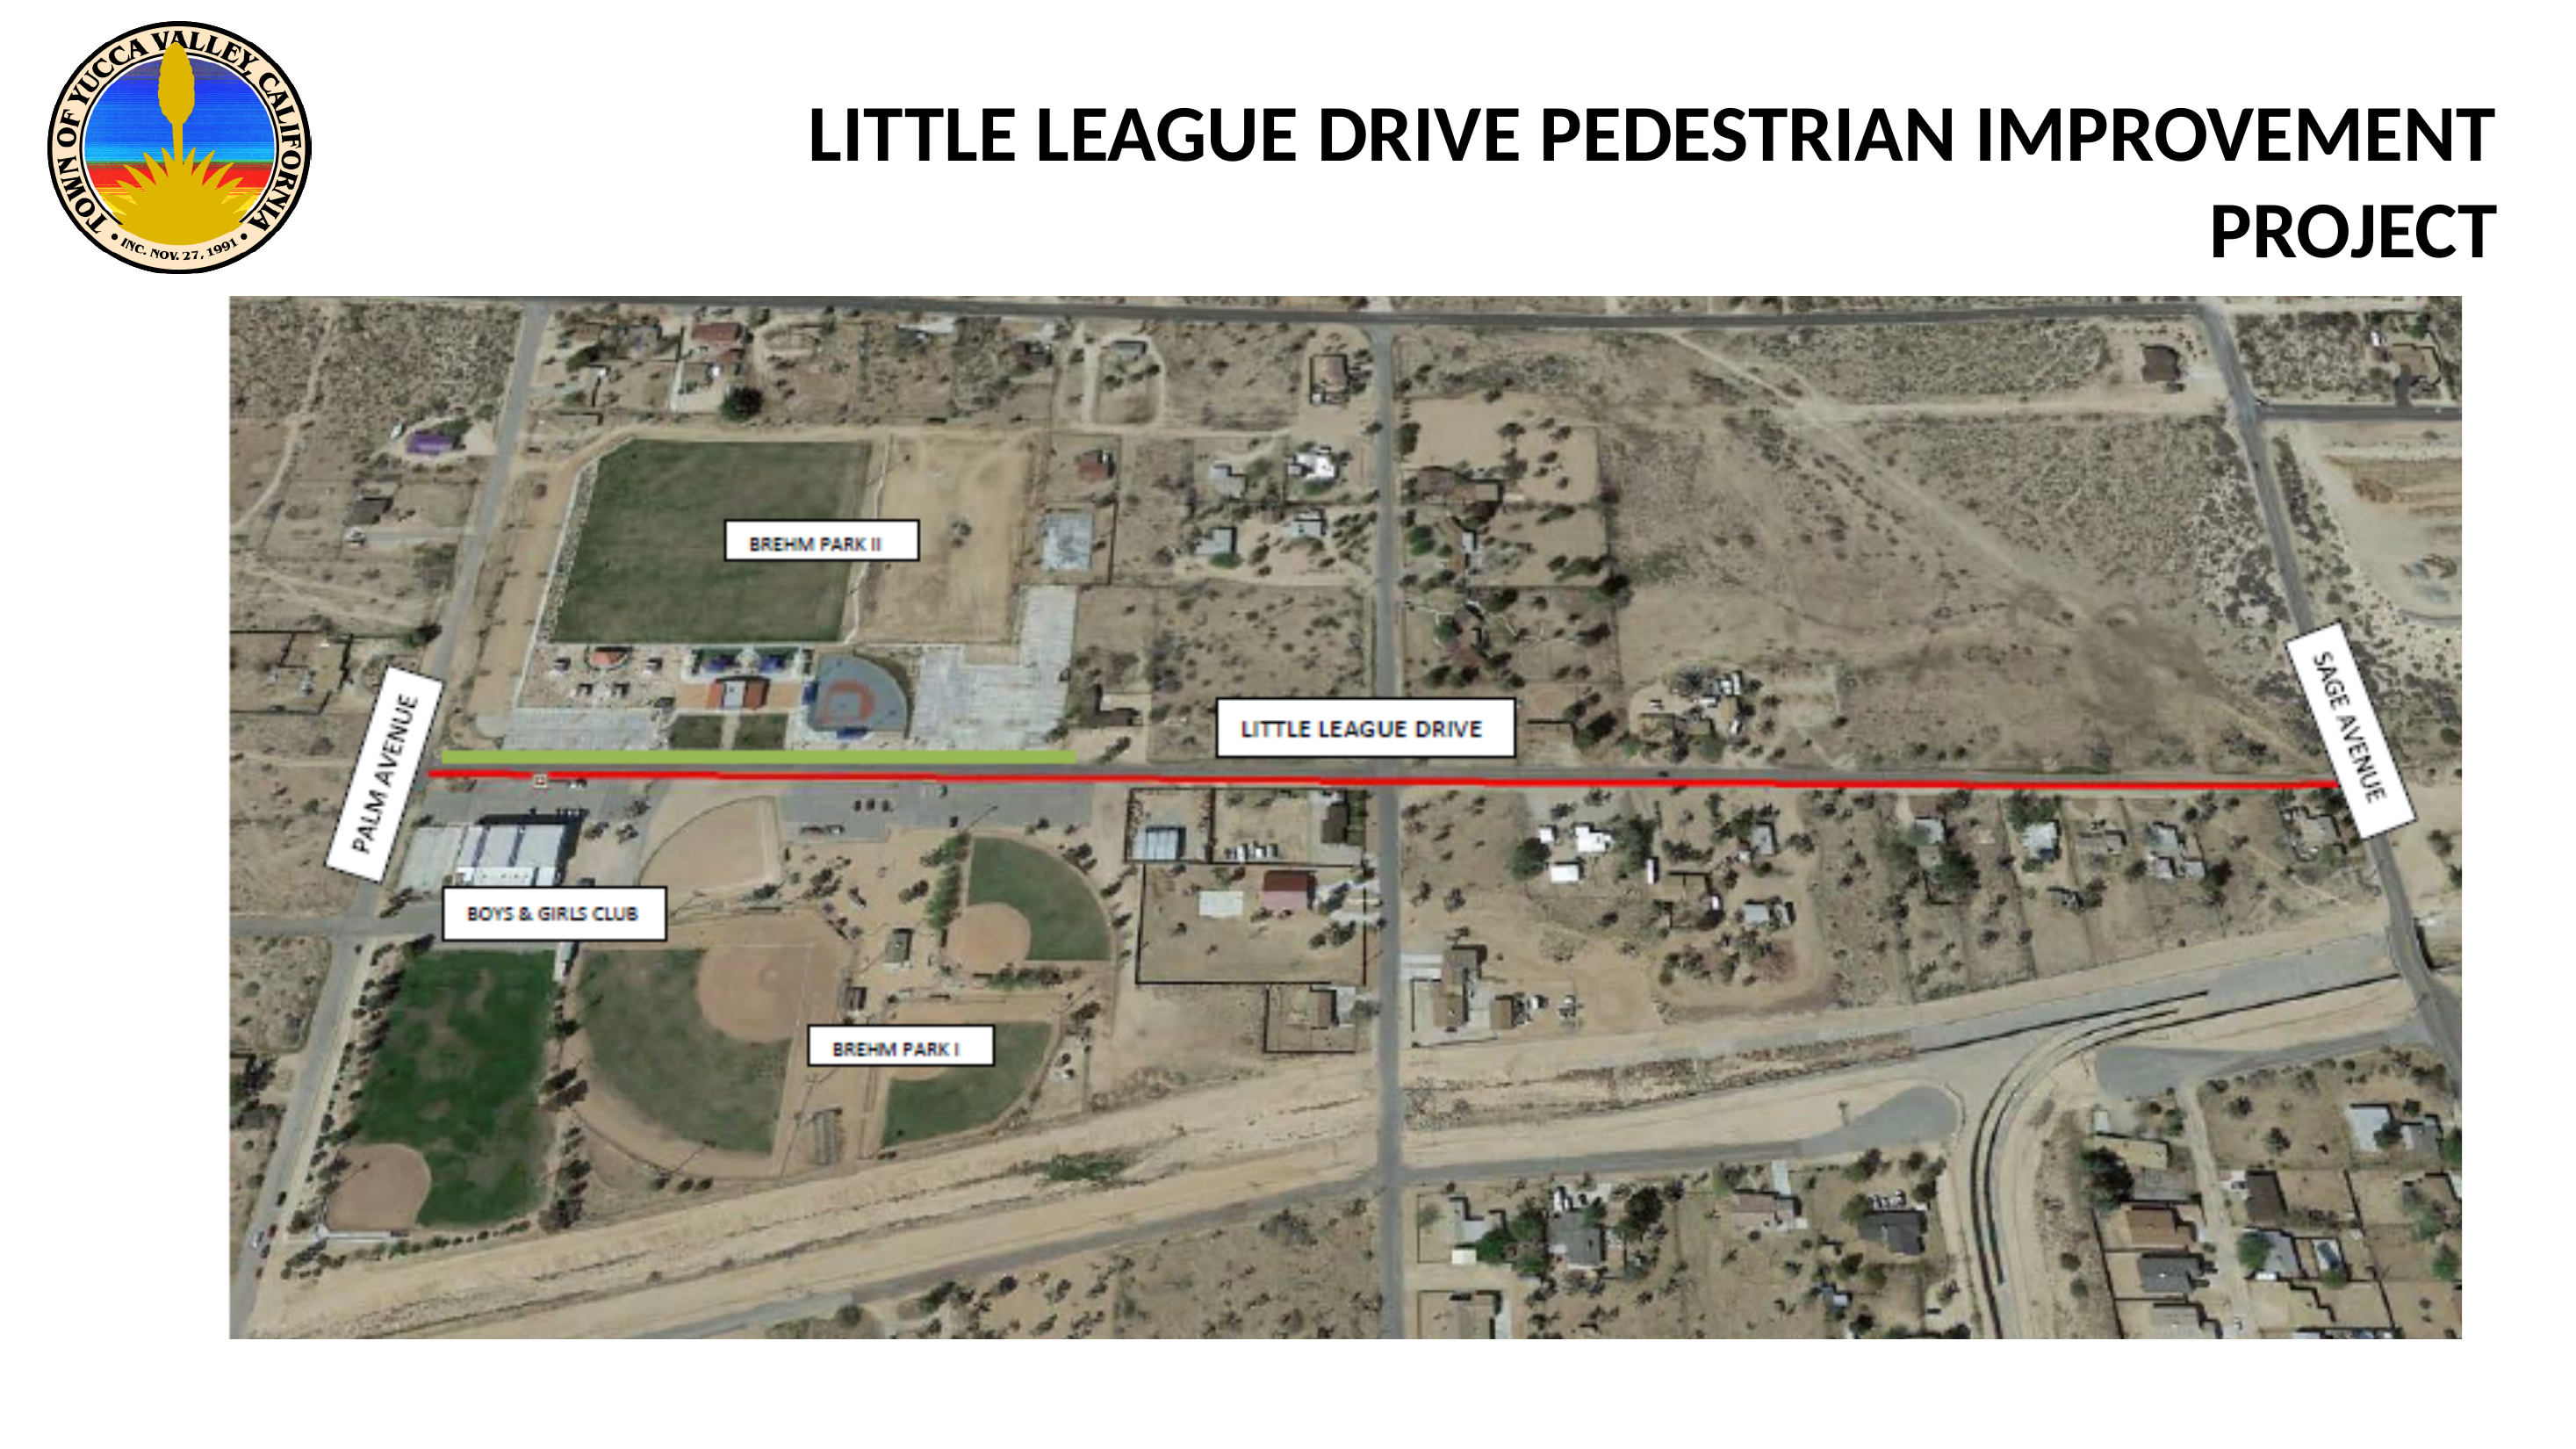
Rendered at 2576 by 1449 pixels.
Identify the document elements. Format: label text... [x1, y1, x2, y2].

picture [222, 296, 2463, 1340]
text_box Little League Drive Pedestrian Improvement Project [558, 74, 2512, 280]
picture [47, 21, 312, 275]
